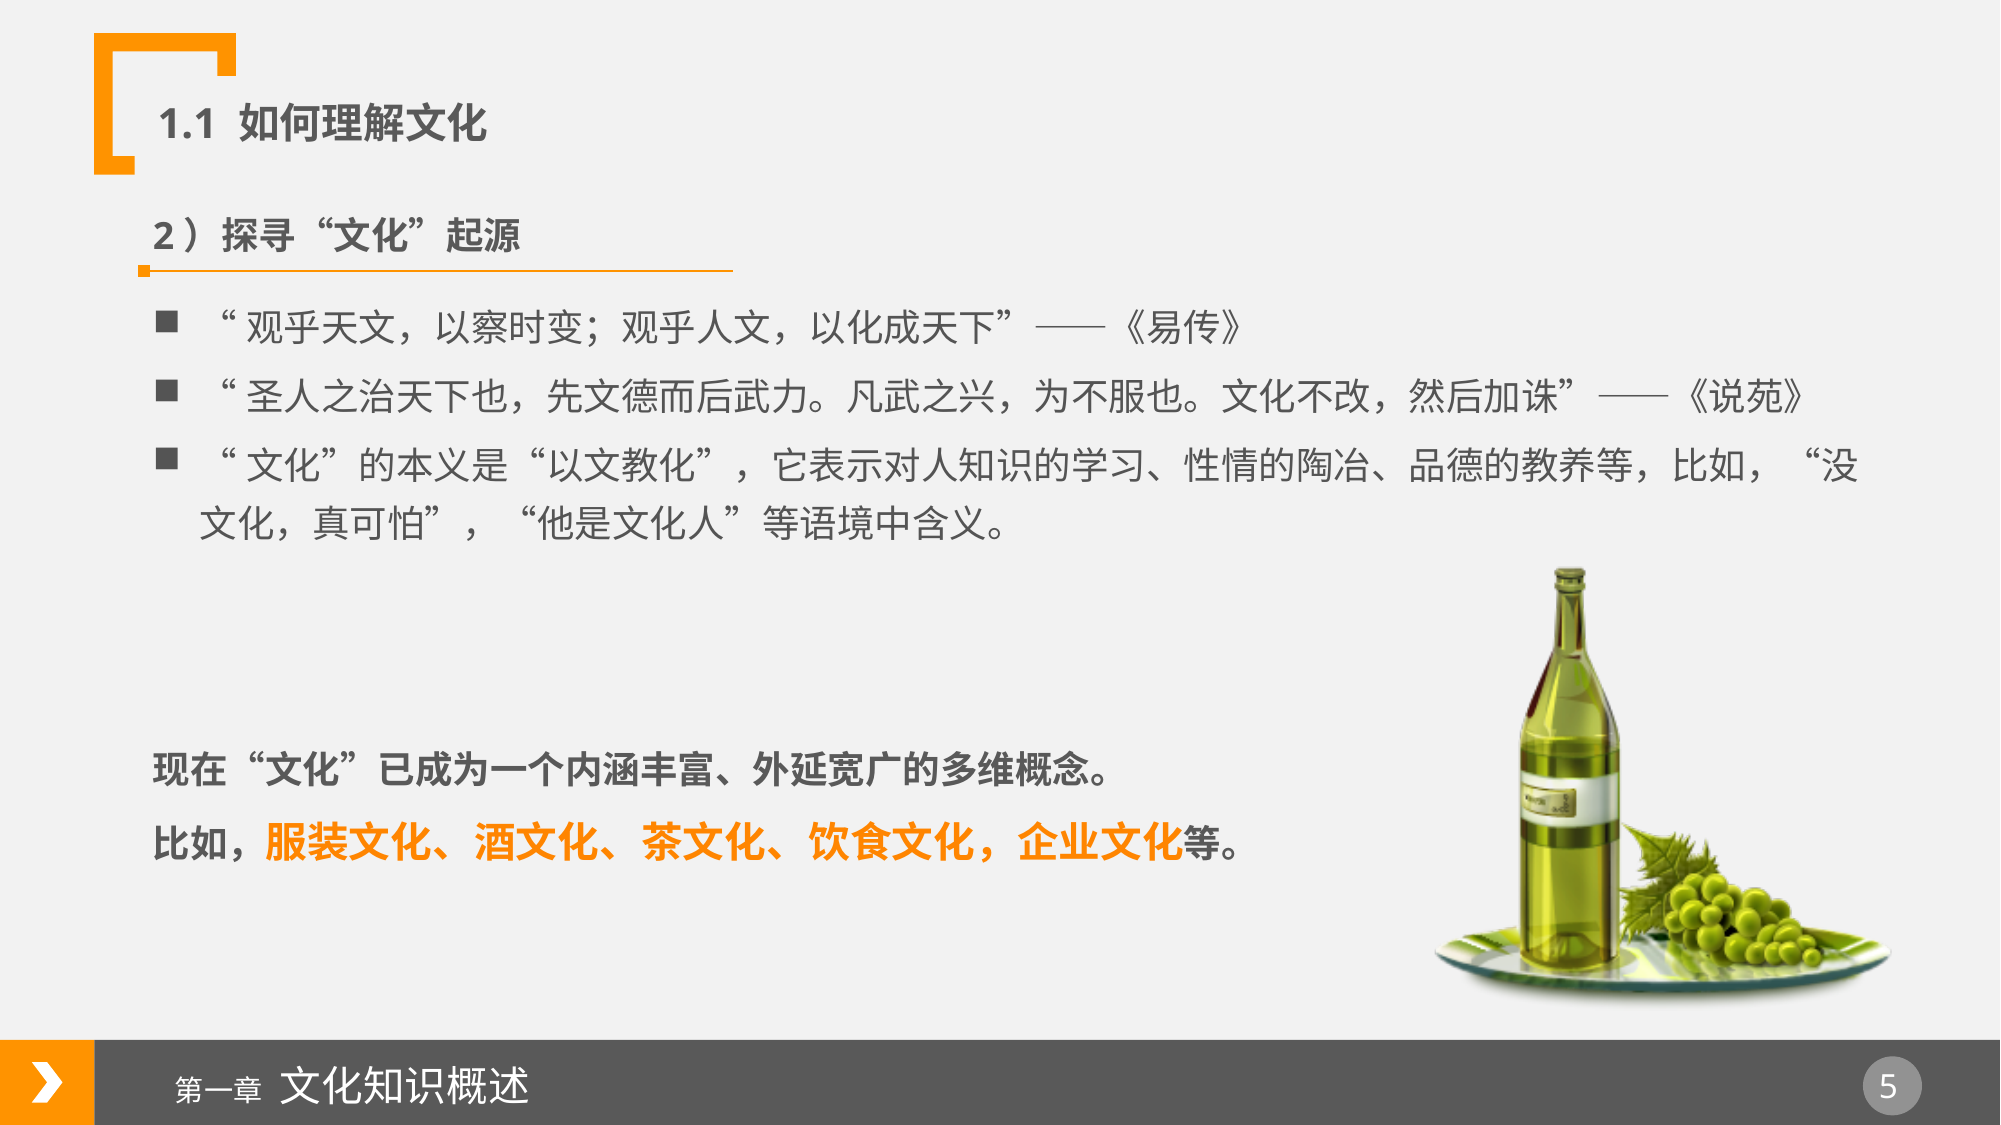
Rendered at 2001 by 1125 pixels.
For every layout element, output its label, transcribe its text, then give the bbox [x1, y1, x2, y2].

text_box 1.1 如何理解文化 [142, 89, 631, 155]
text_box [138, 265, 734, 277]
text_box “观乎天文，以察时变；观乎人文，以化成天下”——《易传》 “圣人之治天下也，先文德而后武力。凡武之兴，为不服也。文化不改，然后加诛”——《说苑》 “文化”的本义是“以文教化”，它表示对人知识的学习、性情的陶冶、品德的教养等，比如，“没文化，真可怕”，“他是文化人”等语境中含义。 [138, 283, 1907, 553]
text_box 2）探寻“文化”起源 [138, 204, 682, 265]
text_box 现在“文化”已成为一个内涵丰富、外延宽广的多维概念。 比如，服装文化、酒文化、茶文化、饮食文化，企业文化等。 [138, 716, 1432, 874]
picture [1432, 549, 1895, 1011]
